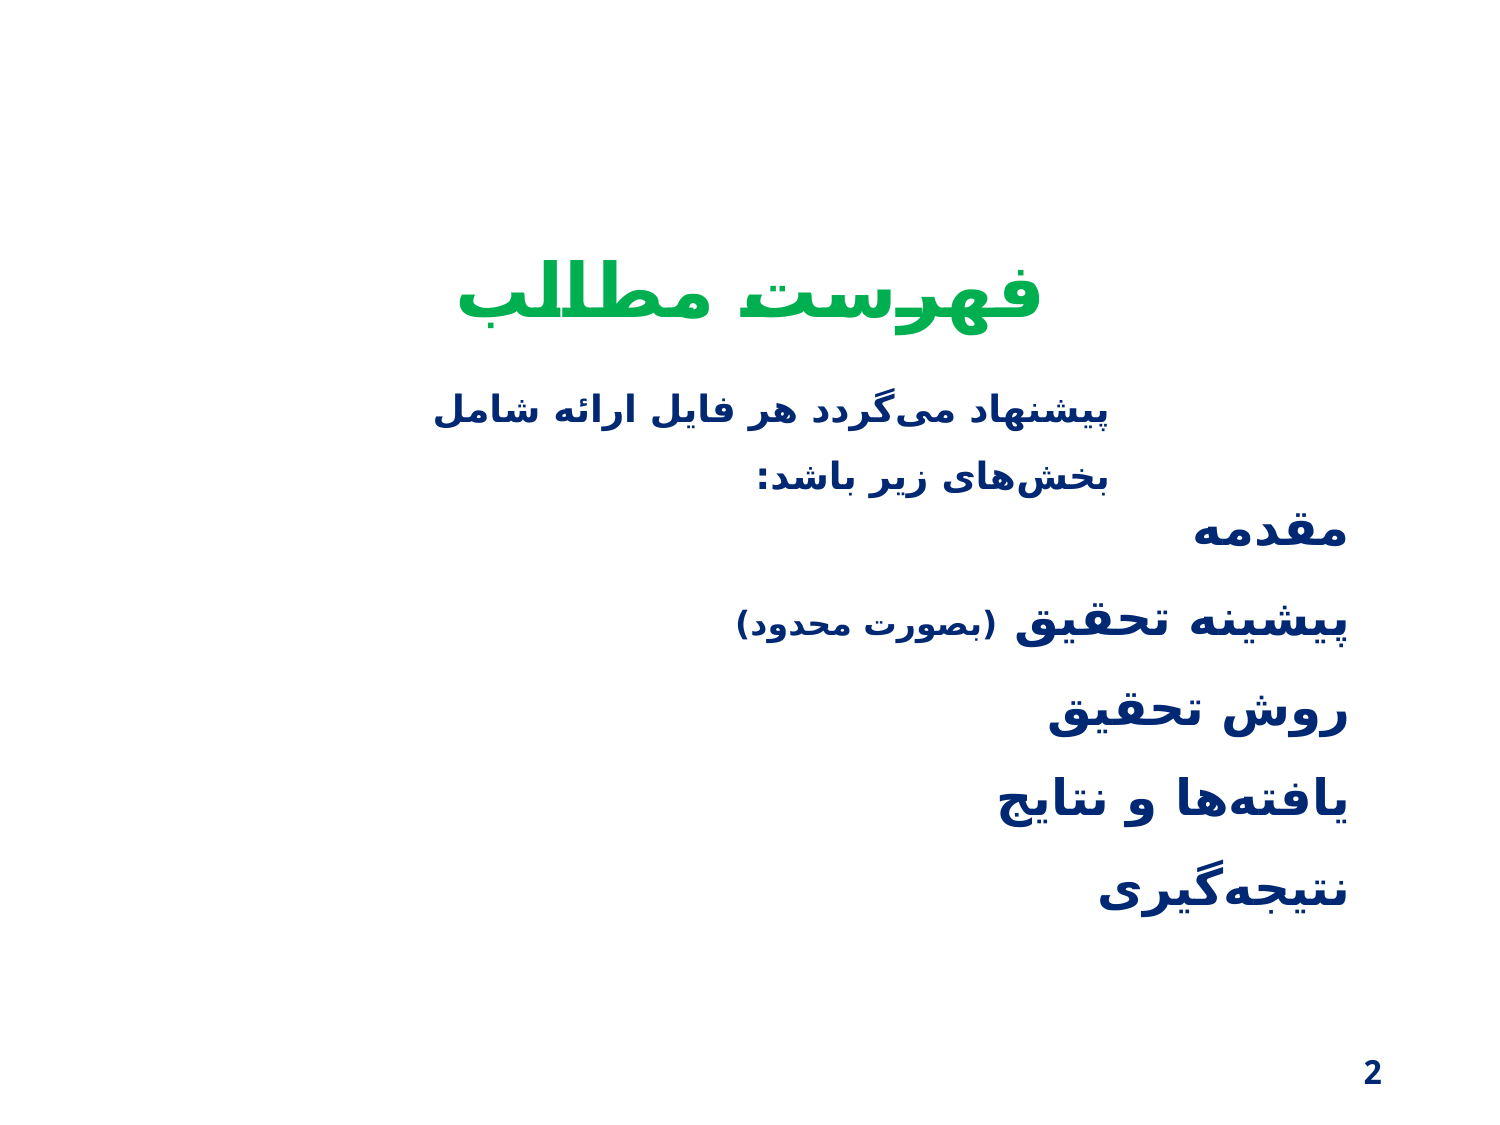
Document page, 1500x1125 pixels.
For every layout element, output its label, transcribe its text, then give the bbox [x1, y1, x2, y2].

text_box پیشنهاد می‌گردد هر فایل ارائه شامل بخش‌های زیر باشد: [374, 354, 1125, 505]
slide_number 2 [1059, 1042, 1397, 1103]
text_box فهرست مطالب [168, 235, 1332, 340]
text_box مقدمه پیشینه تحقیق (بصورت محدود) روش تحقیق یافته‌ها و نتایج نتیجه‌گیری [135, 457, 1365, 923]
